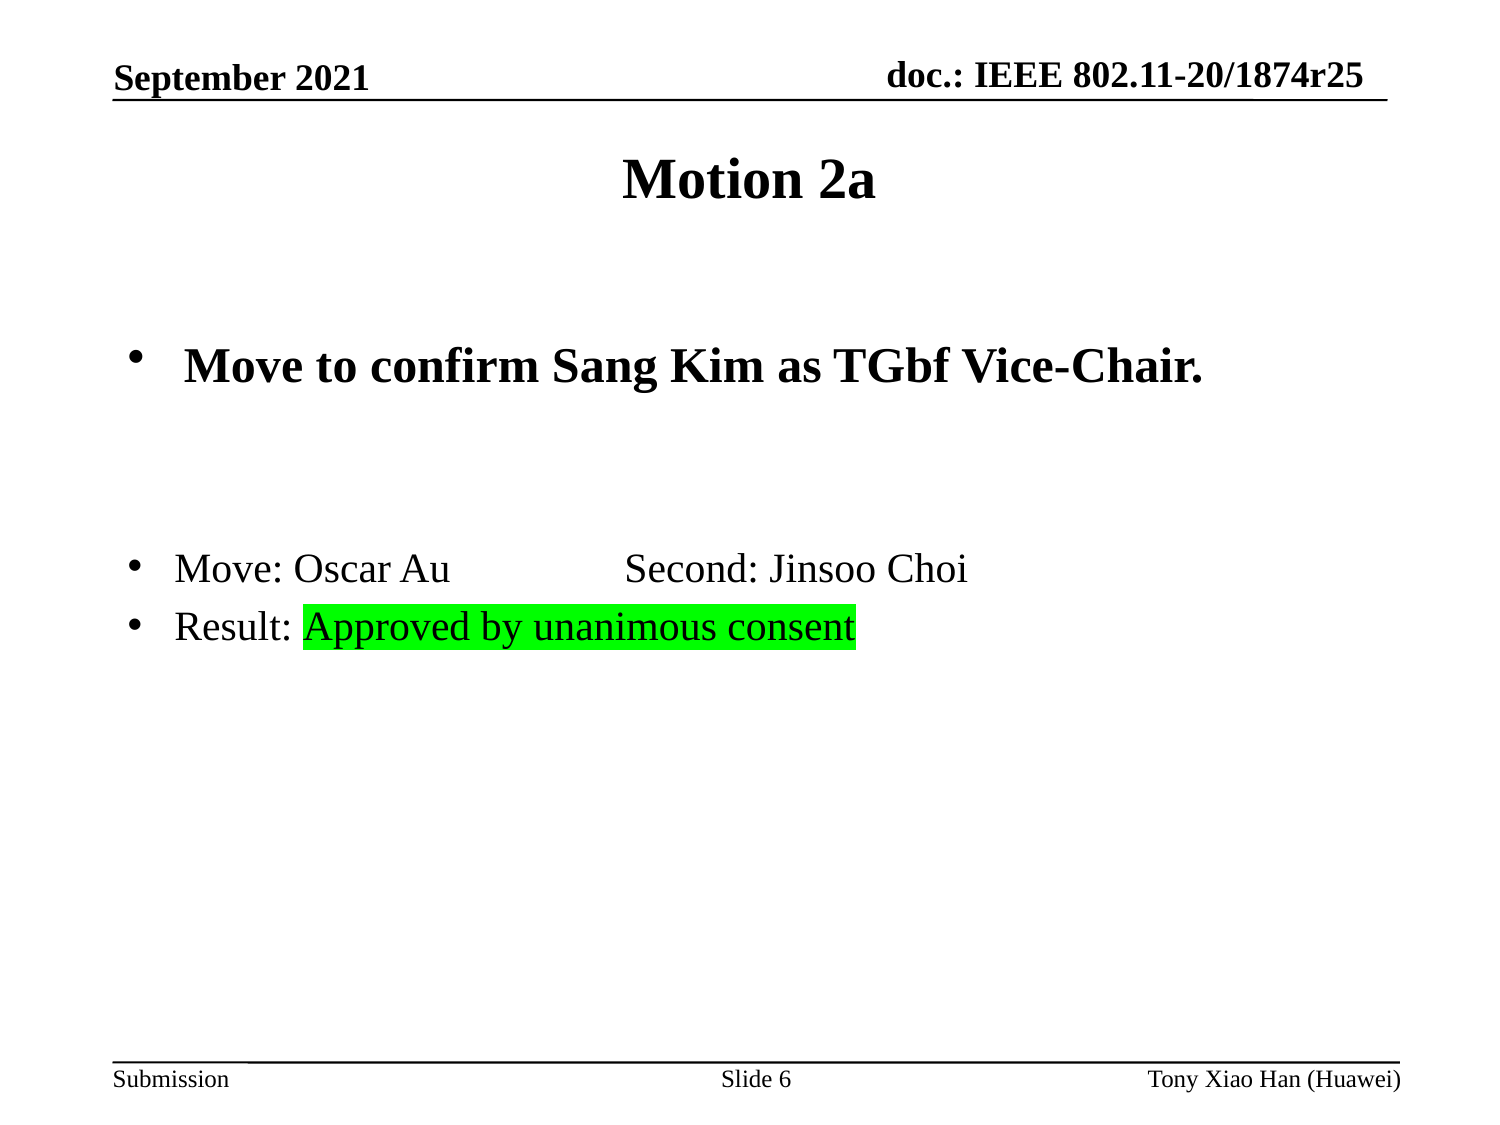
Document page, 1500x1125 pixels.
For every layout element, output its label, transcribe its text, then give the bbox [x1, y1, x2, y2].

text_box Move to confirm Sang Kim as TGbf Vice-Chair. Move: Oscar Au Second: Jinsoo Choi Result: Approved by unanimous consent [112, 324, 1388, 1013]
text_box Motion 2a [112, 87, 1388, 263]
footer Tony Xiao Han (Huawei) [999, 1061, 1402, 1093]
slide_number Slide 6 [712, 1061, 800, 1093]
